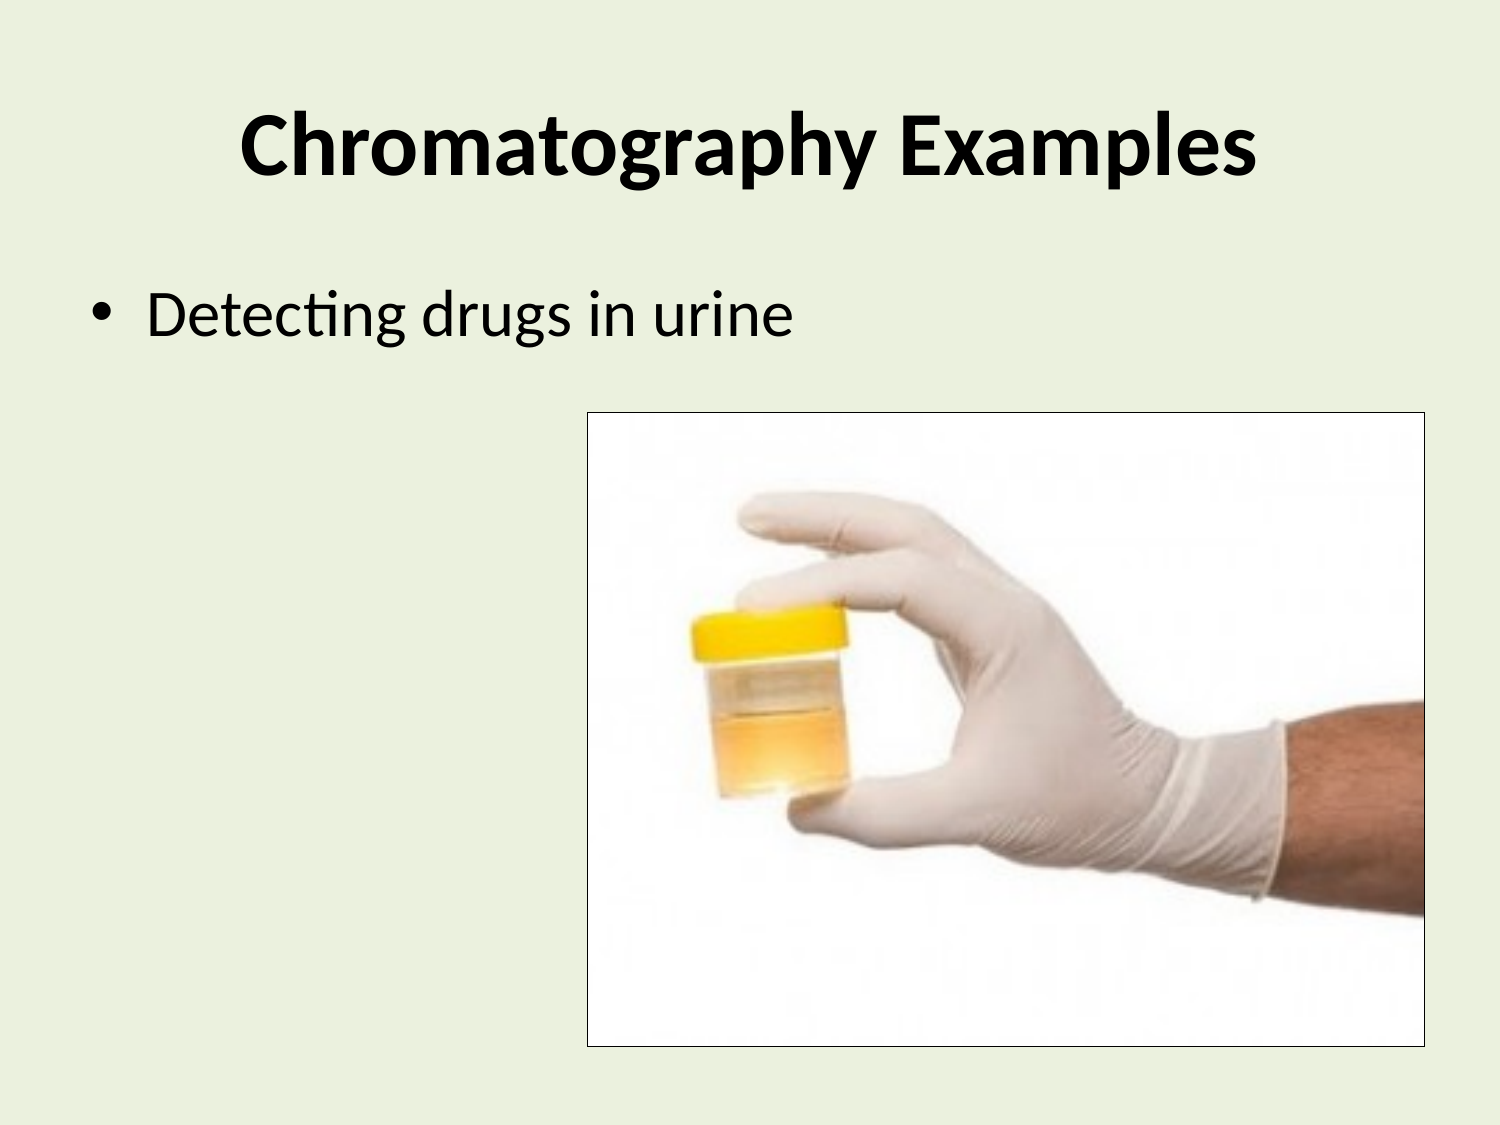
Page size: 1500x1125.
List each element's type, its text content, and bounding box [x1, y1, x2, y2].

picture [587, 412, 1426, 1047]
list Detecting drugs in urine [75, 262, 1425, 1005]
title Chromatography Examples [75, 45, 1425, 233]
